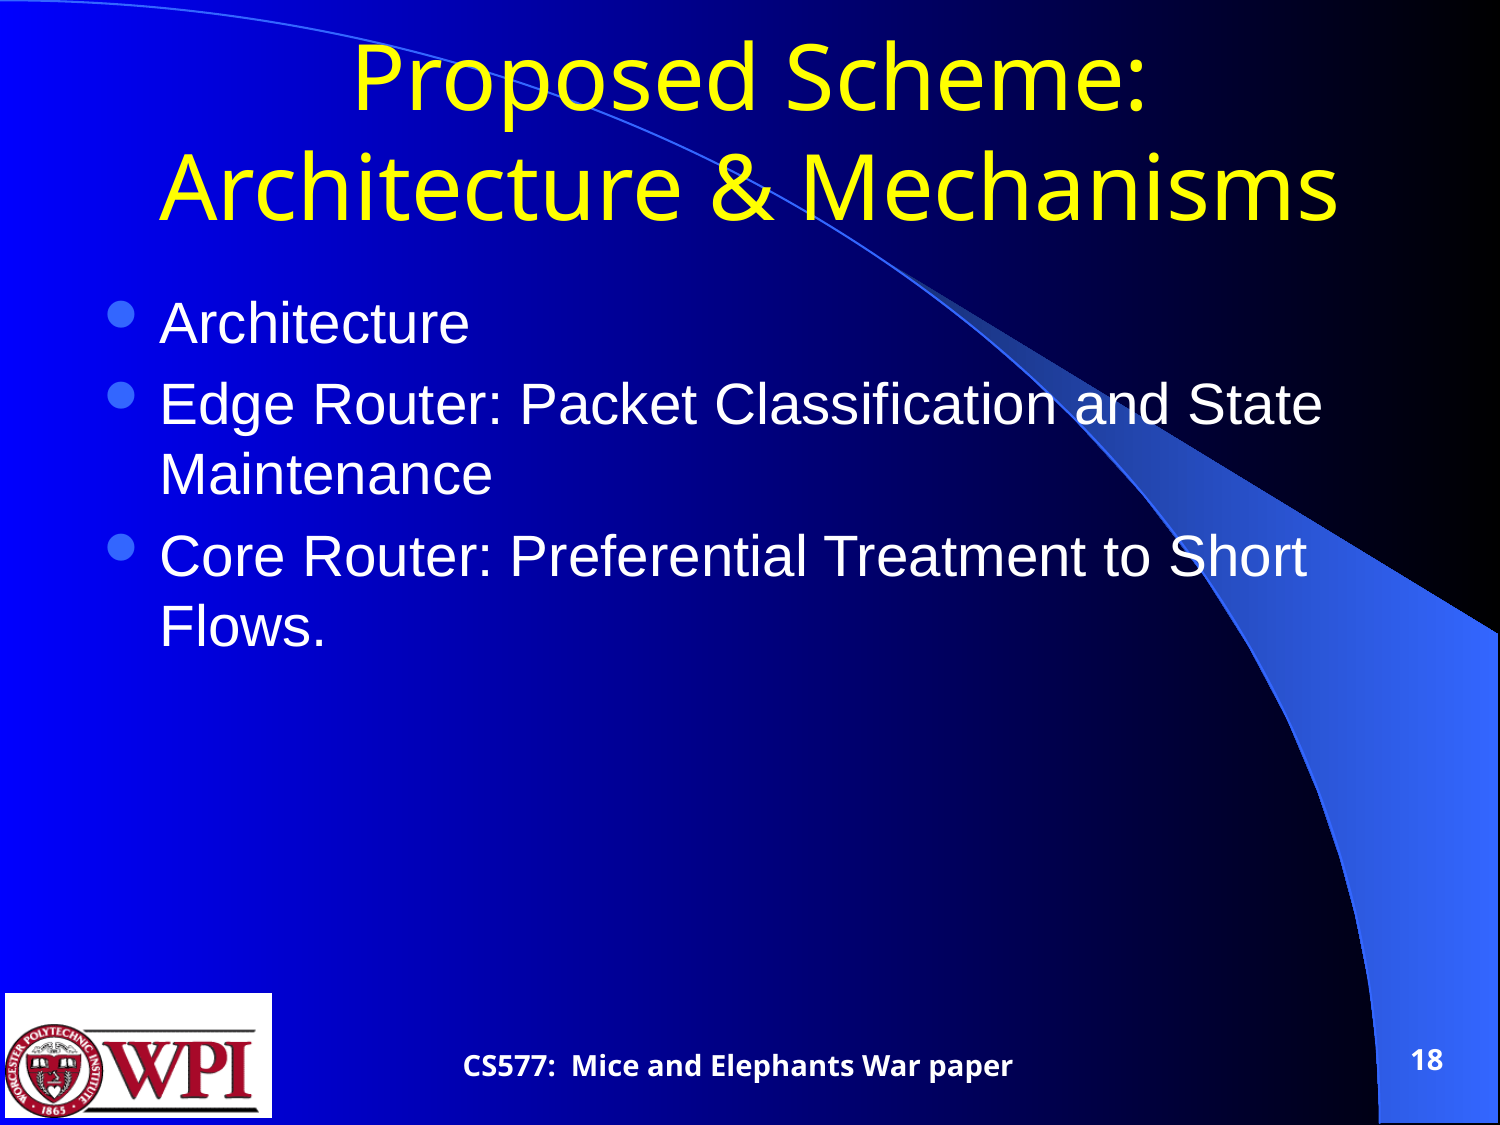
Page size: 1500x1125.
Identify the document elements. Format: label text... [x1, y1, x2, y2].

slide_number 18 [1234, 1022, 1460, 1101]
picture [5, 993, 272, 1118]
list Architecture Edge Router: Packet Classification and State Maintenance Core Router: Preferential Treatment to Short Flows. [88, 277, 1459, 953]
footer CS577: Mice and Elephants War paper [371, 1034, 1105, 1095]
title Proposed Scheme: Architecture & Mechanisms [112, 60, 1388, 197]
